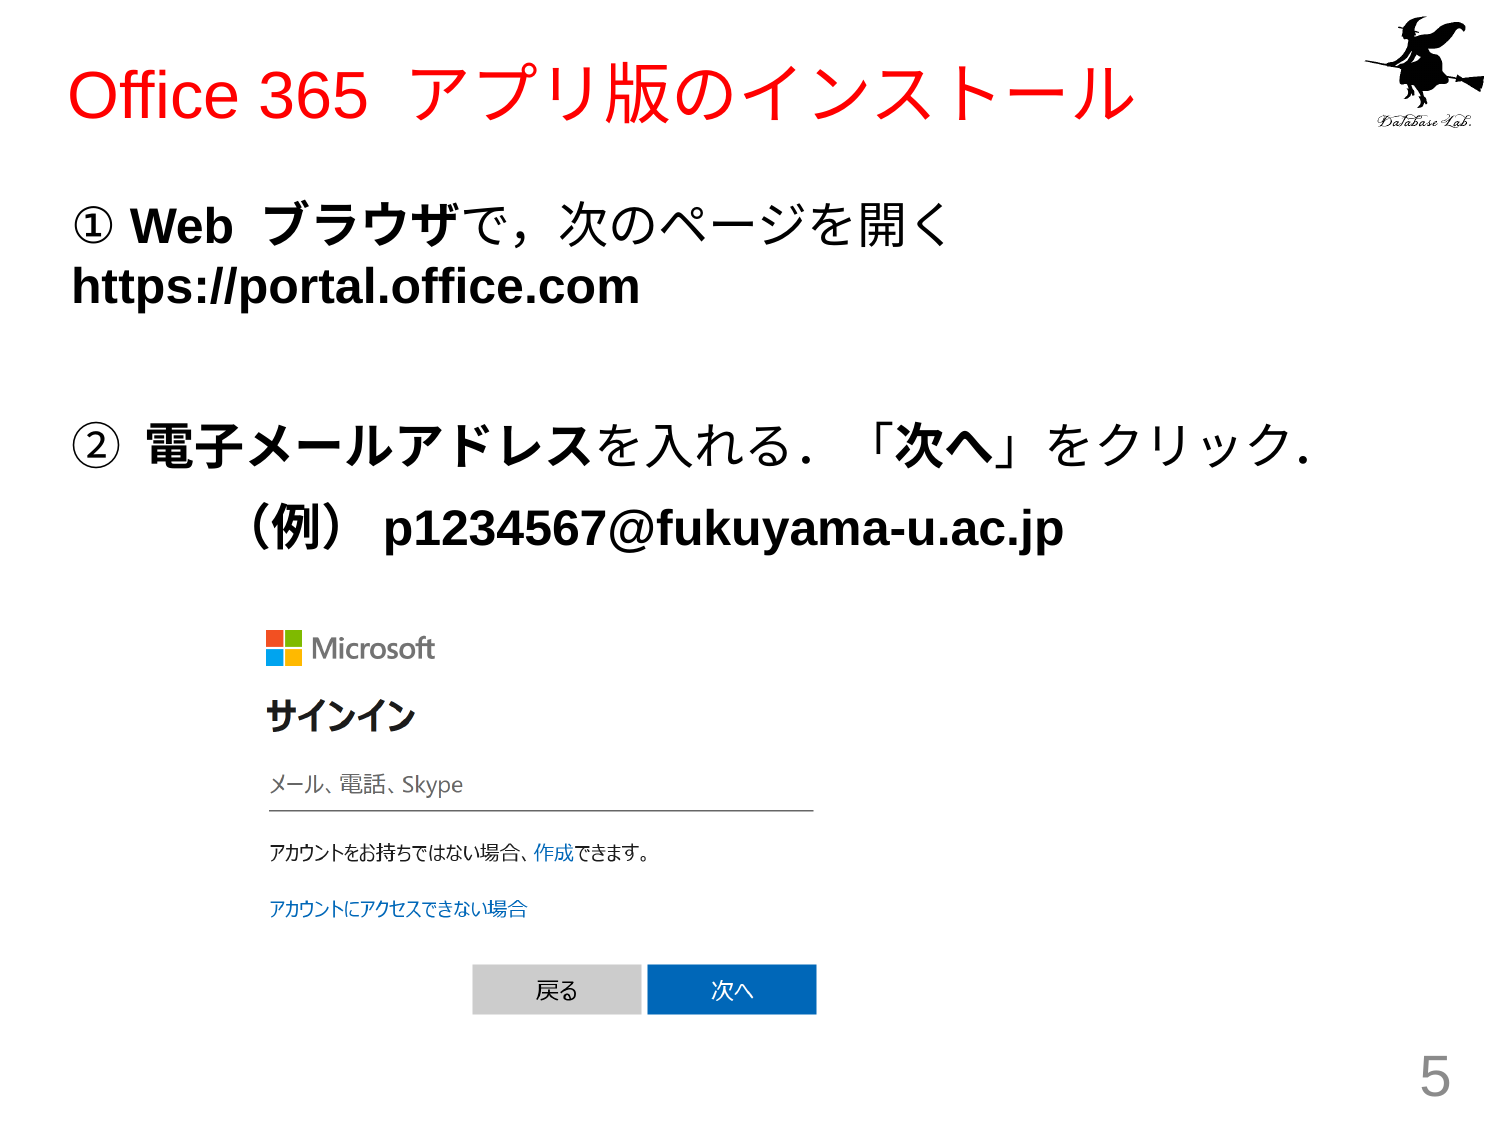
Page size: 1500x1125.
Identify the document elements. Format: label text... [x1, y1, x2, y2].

list ① Web ブラウザで，次のページを開く https://portal.office.com ② 電子メールアドレスを入れる．「次へ」をクリック． （例）p1234567@fukuyama-u.ac.jp [55, 185, 1444, 1061]
picture [1362, 14, 1486, 130]
slide_number 5 [1129, 1042, 1467, 1103]
picture [208, 573, 859, 1033]
title Office 365 アプリ版のインストール [52, 28, 1441, 166]
